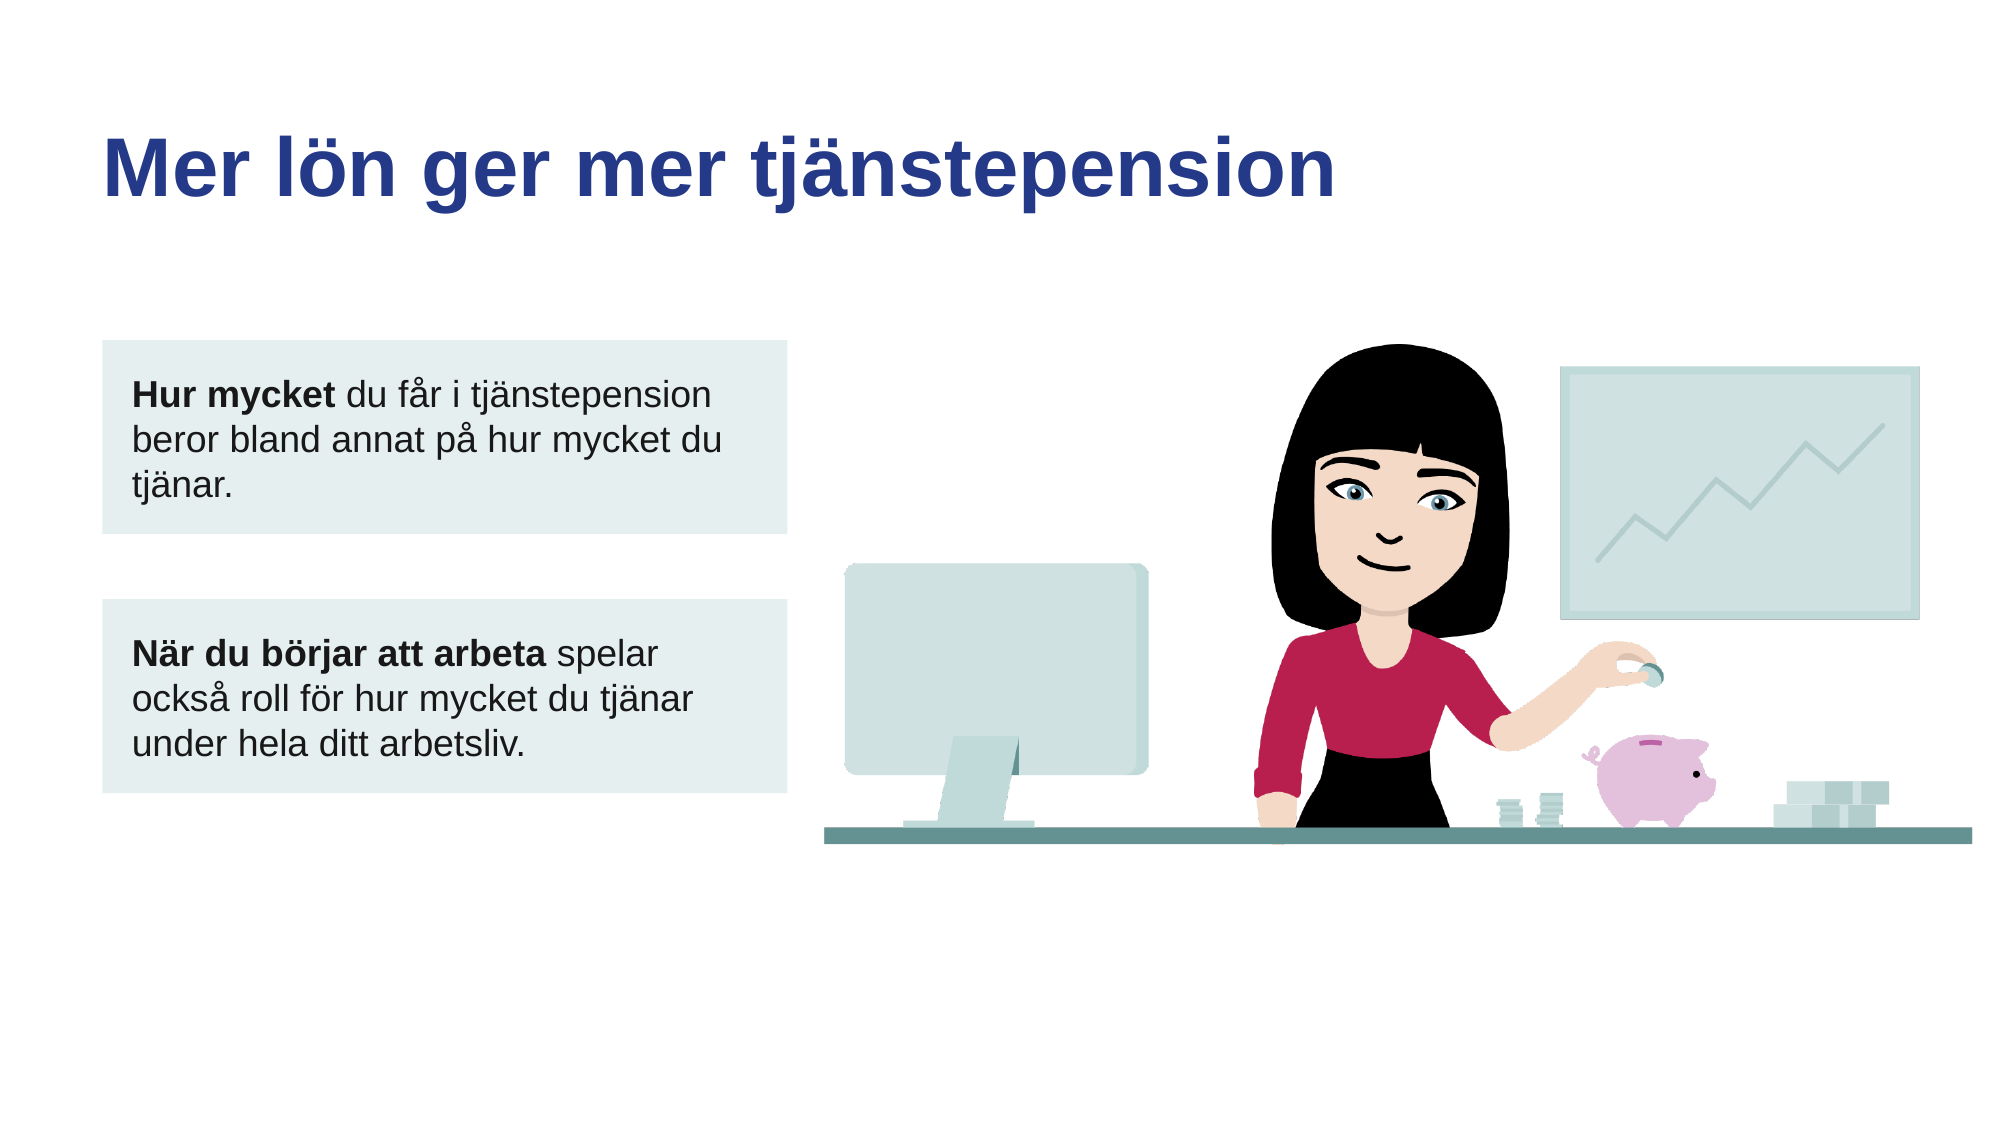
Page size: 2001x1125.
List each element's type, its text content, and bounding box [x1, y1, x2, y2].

text_box Hur mycket du får i tjänstepension beror bland annat på hur mycket du tjänar. [102, 340, 574, 535]
picture [574, 116, 2000, 1047]
text_box När du börjar att arbeta spelar också roll för hur mycket du tjänar under hela ditt arbetsliv. [102, 599, 574, 794]
title Mer lön ger mer tjänstepension [102, 59, 1900, 279]
